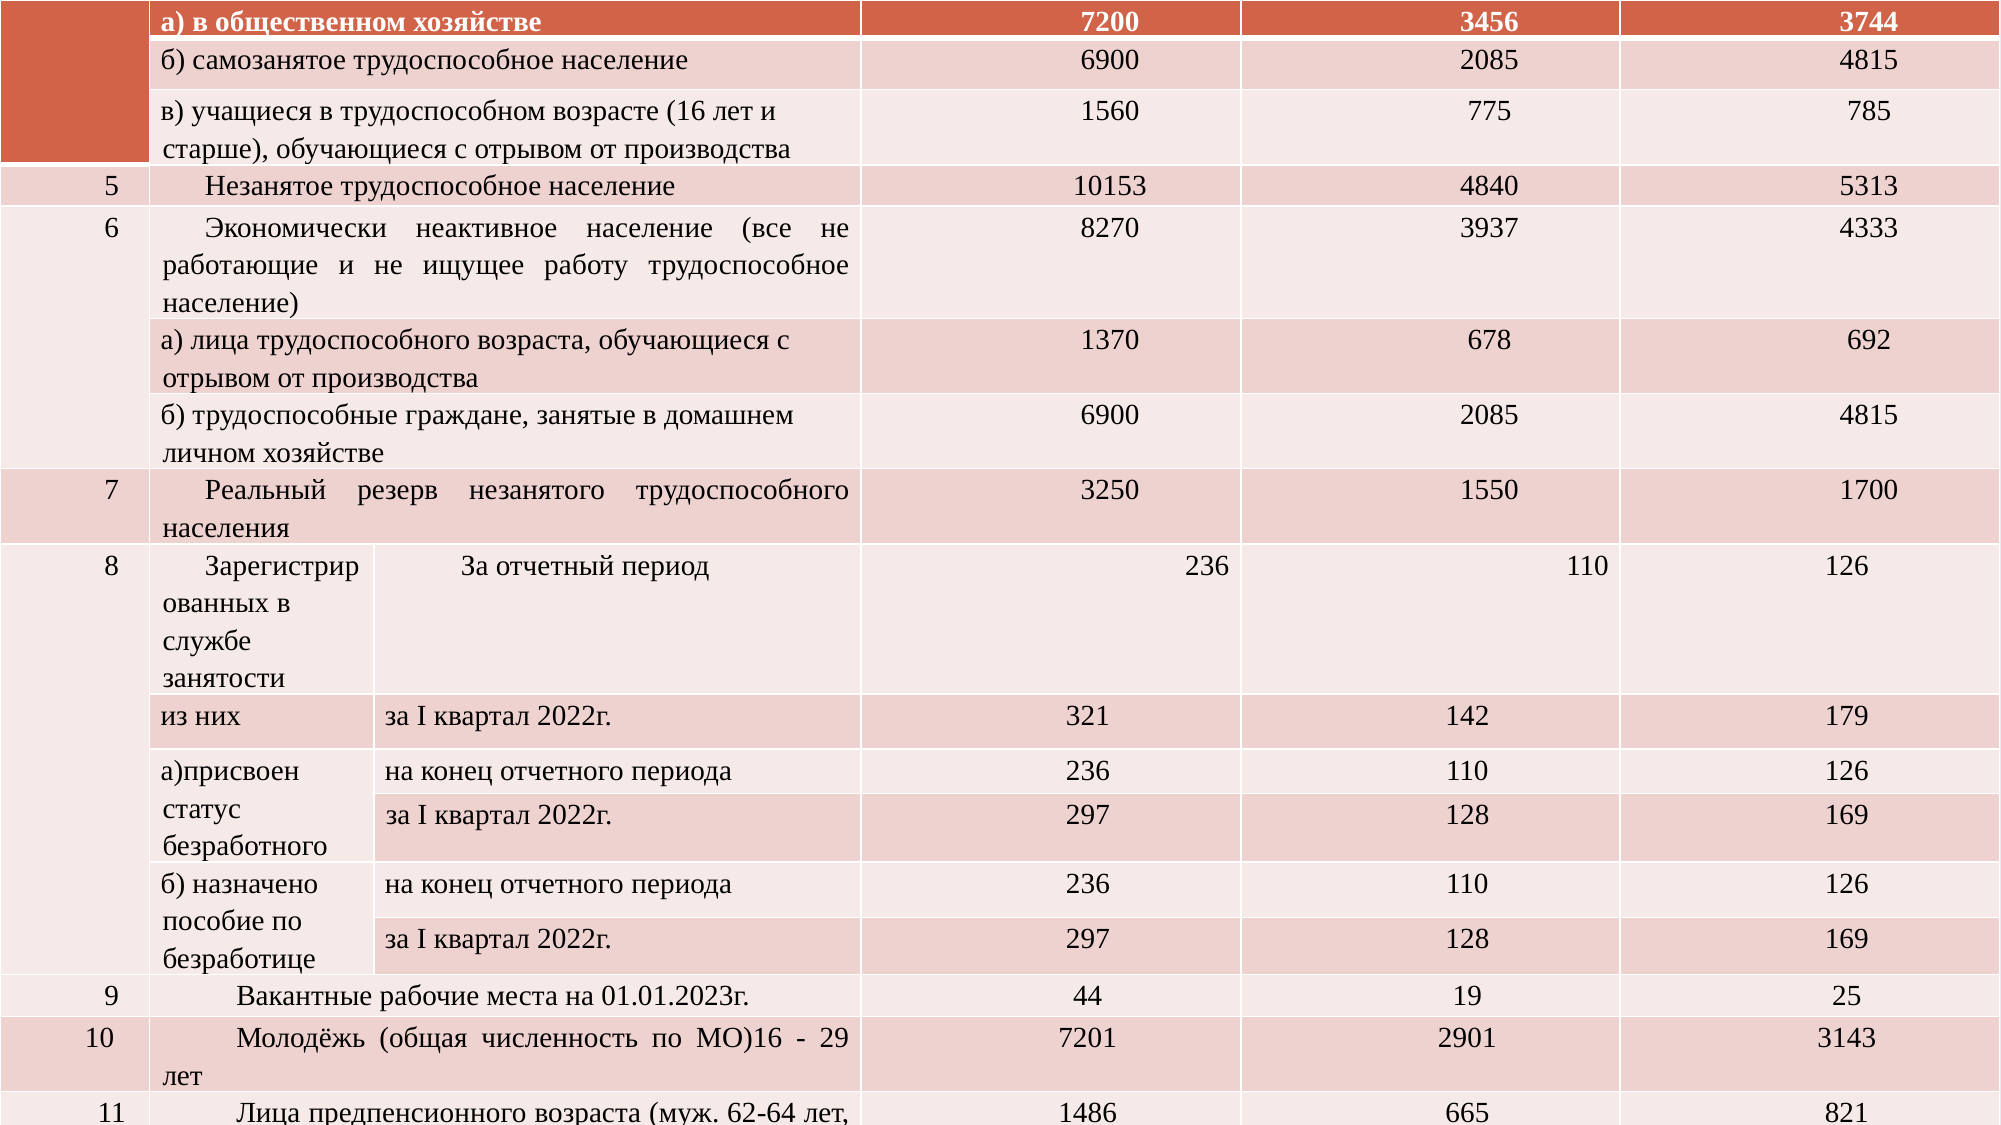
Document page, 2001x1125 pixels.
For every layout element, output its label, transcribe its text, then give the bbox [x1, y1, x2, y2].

table_cell 1700 [1621, 469, 1999, 543]
table_cell б) трудоспособные граждане, занятые в домашнем личном хозяйстве [150, 394, 860, 468]
table_cell за I квартал 2022г. [375, 695, 860, 748]
table_cell 5 [1, 167, 149, 205]
table_cell 821 [1621, 1092, 1999, 1125]
table_cell 665 [1242, 1092, 1619, 1125]
table_cell б) самозанятое трудоспособное население [150, 41, 860, 89]
table_cell 1486 [862, 1092, 1240, 1125]
table_cell 44 [862, 975, 1240, 1016]
table_cell а) лица трудоспособного возраста, обучающиеся с отрывом от производства [150, 319, 860, 393]
table_cell 1550 [1242, 469, 1619, 543]
table_cell 1560 [862, 90, 1240, 164]
table_cell 3143 [1621, 1017, 1999, 1091]
table_cell 8 [1, 545, 149, 974]
table_cell 3937 [1242, 207, 1619, 318]
table_cell 6 [1, 207, 149, 468]
table_header [1, 1, 149, 162]
table_cell 110 [1242, 545, 1619, 693]
table_cell в) учащиеся в трудоспособном возрасте (16 лет и старше), обучающиеся с отрывом от производства [150, 90, 860, 164]
table_cell 236 [862, 750, 1240, 793]
table_cell 6900 [862, 394, 1240, 468]
table_cell Вакантные рабочие места на 01.01.2023г. [150, 975, 860, 1016]
table_cell 126 [1621, 750, 1999, 793]
table_cell 2901 [1242, 1017, 1619, 1091]
table_cell 5313 [1621, 166, 1999, 205]
table_cell 10 [1, 1017, 149, 1091]
table_cell Лица предпенсионного возраста (муж. 62-64 лет, жен. 57-59 лет) [150, 1092, 860, 1125]
table_cell за I квартал 2022г. [375, 794, 860, 861]
table_cell 236 [862, 545, 1240, 693]
table_cell 11 [1, 1092, 149, 1125]
table_cell 1370 [862, 319, 1240, 393]
table_cell 25 [1621, 975, 1999, 1016]
table_cell 4840 [1242, 166, 1619, 205]
table_cell 4815 [1621, 41, 1999, 89]
table_cell 4333 [1621, 207, 1999, 318]
table_cell 678 [1242, 319, 1619, 393]
table_cell 19 [1242, 975, 1619, 1016]
table_cell за I квартал 2022г. [375, 918, 860, 974]
table_cell 128 [1242, 794, 1619, 861]
table_cell 169 [1621, 794, 1999, 861]
table_cell 126 [1621, 863, 1999, 917]
table_cell 236 [862, 863, 1240, 917]
table_cell 142 [1242, 695, 1619, 748]
table_cell на конец отчетного периода [375, 750, 860, 793]
table_cell 179 [1621, 695, 1999, 748]
table_cell 110 [1242, 863, 1619, 917]
table_cell 297 [862, 794, 1240, 861]
table_cell из них [150, 695, 373, 748]
table_cell За отчетный период [375, 545, 860, 693]
table_cell 10153 [862, 166, 1240, 205]
table_cell Молодёжь (общая численность по МО)16 - 29 лет [150, 1017, 860, 1091]
table_cell на конец отчетного периода [375, 863, 860, 917]
table_cell 2085 [1242, 394, 1619, 468]
table_cell Незанятое трудоспособное население [150, 166, 860, 205]
table_cell 2085 [1242, 41, 1619, 89]
table_cell 6900 [862, 41, 1240, 89]
table_cell Реальный резерв незанятого трудоспособного населения [150, 469, 860, 543]
table_cell Зарегистрированных в службе занятости [150, 545, 373, 693]
table_cell а)присвоен статус безработного [150, 750, 373, 861]
table_cell 297 [862, 918, 1240, 974]
table_cell 126 [1621, 545, 1999, 693]
table_cell Экономически неактивное население (все не работающие и не ищущее работу трудоспособное население) [150, 207, 860, 318]
table_cell 7 [1, 469, 149, 543]
table_cell 692 [1621, 319, 1999, 393]
table_cell 169 [1621, 918, 1999, 974]
table_cell 9 [1, 975, 149, 1016]
table_cell 775 [1242, 90, 1619, 164]
table_cell 4815 [1621, 394, 1999, 468]
table_cell 3250 [862, 469, 1240, 543]
table_cell 8270 [862, 207, 1240, 318]
table_header 3744 [1621, 1, 1999, 35]
table_cell 110 [1242, 750, 1619, 793]
table_cell 785 [1621, 90, 1999, 164]
table_cell 128 [1242, 918, 1619, 974]
table_header 7200 [862, 1, 1240, 35]
table_header а) в общественном хозяйстве [150, 1, 860, 35]
table_cell б) назначено пособие по безработице [150, 863, 373, 974]
table_cell 321 [862, 695, 1240, 748]
table_header 3456 [1242, 1, 1619, 35]
table_cell 7201 [862, 1017, 1240, 1091]
